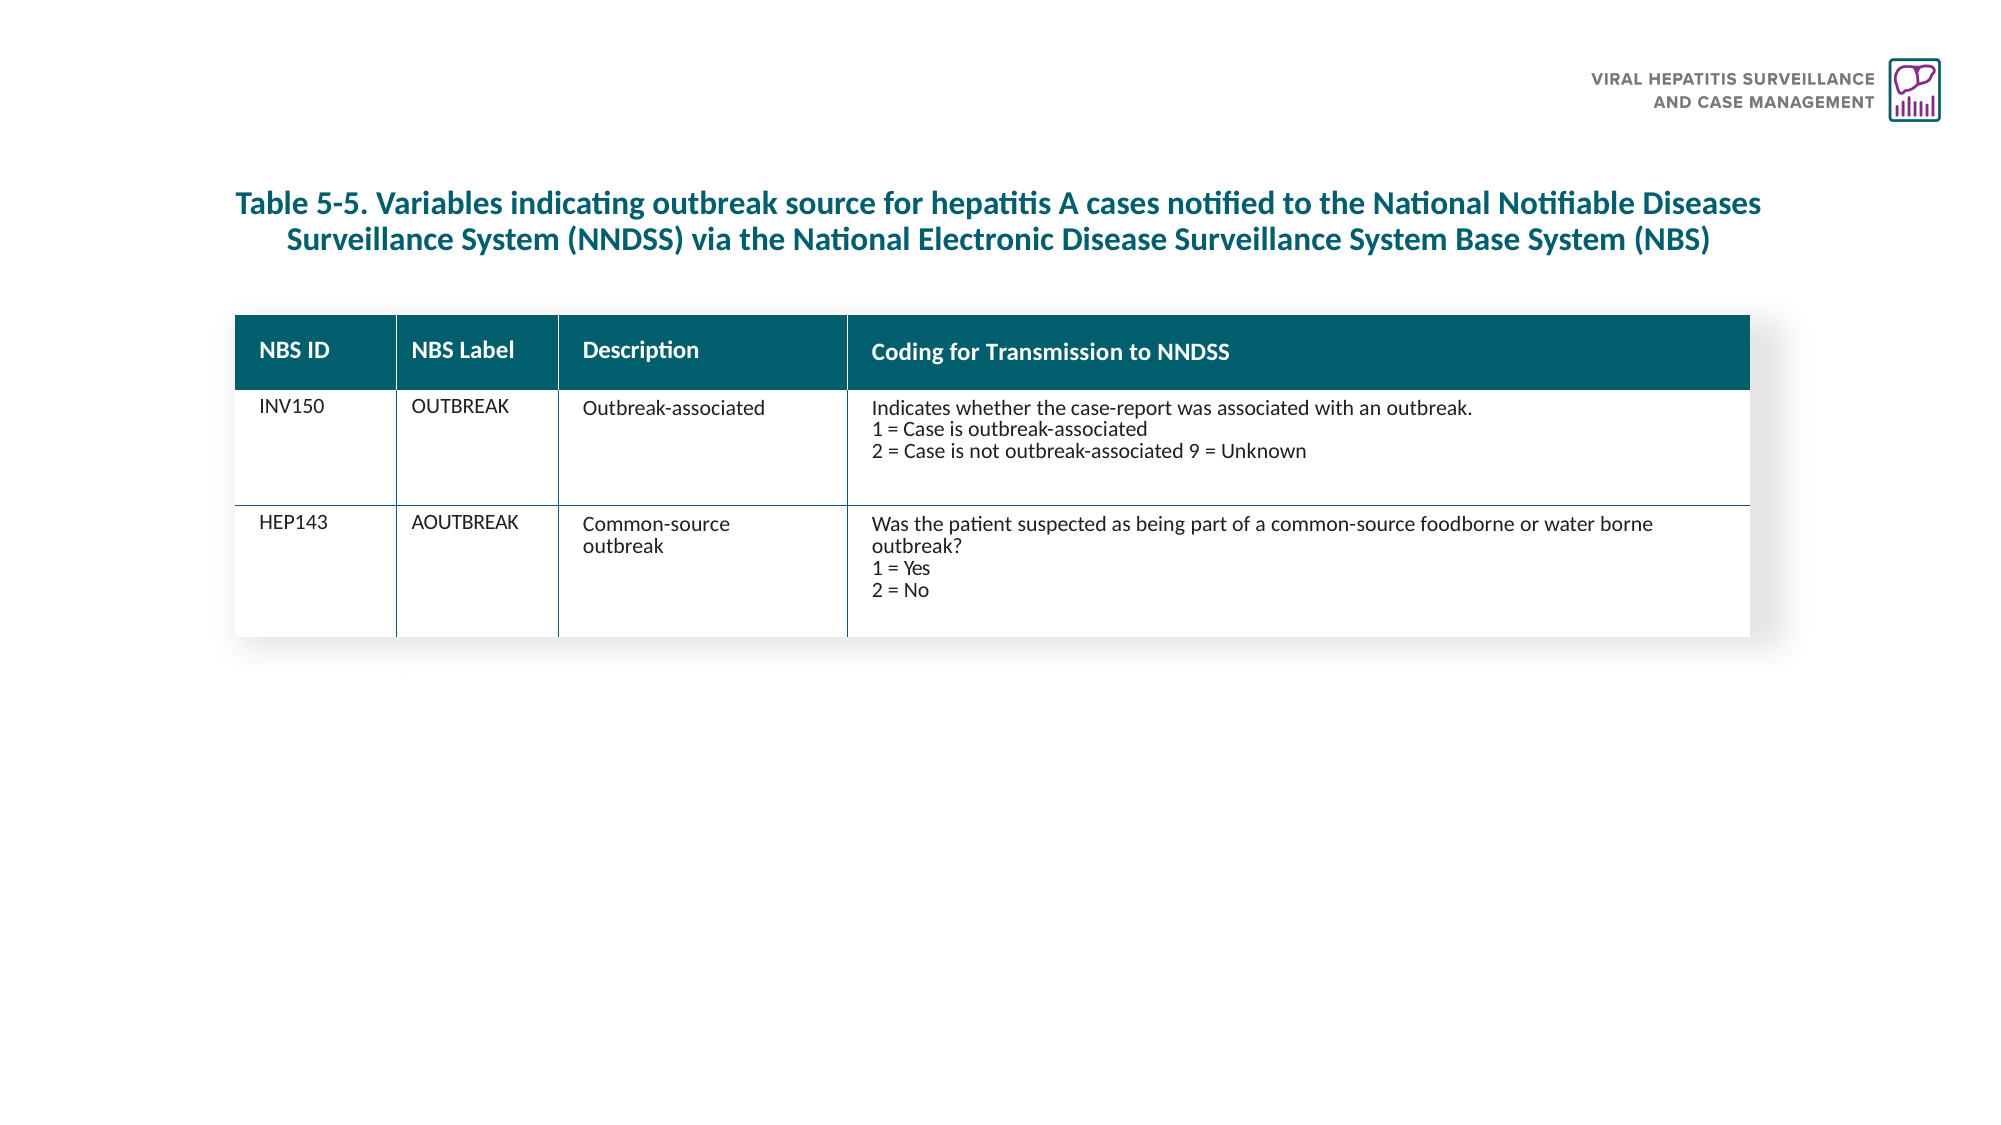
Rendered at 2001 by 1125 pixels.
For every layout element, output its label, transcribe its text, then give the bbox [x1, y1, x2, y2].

table_header Description [559, 315, 847, 390]
picture [1591, 58, 1941, 122]
table_cell OUTBREAK [397, 390, 558, 505]
table_cell Was the patient suspected as being part of a common-source foodborne or water borne outbreak? 1 = Yes 2 = No [848, 506, 1750, 637]
table_cell HEP143 [235, 506, 396, 637]
table_cell AOUTBREAK [397, 506, 558, 637]
table_cell Common-source outbreak [559, 506, 847, 637]
table_cell Indicates whether the case-report was associated with an outbreak. 1 = Case is outbreak-associated 2 = Case is not outbreak-associated 9 = Unknown [848, 390, 1750, 505]
table_cell Outbreak-associated [559, 390, 847, 505]
table_header NBS ID [235, 315, 396, 390]
title Table 5-5. Variables indicating outbreak source for hepatitis A cases notified to the National Notifiable Diseases Surveillance System (NNDSS) via the National Electronic Disease Surveillance System Base System (NBS) [137, 166, 1863, 278]
table_header Coding for Transmission to NNDSS [848, 315, 1750, 390]
table_header NBS Label [397, 315, 558, 390]
table_cell INV150 [235, 390, 396, 505]
